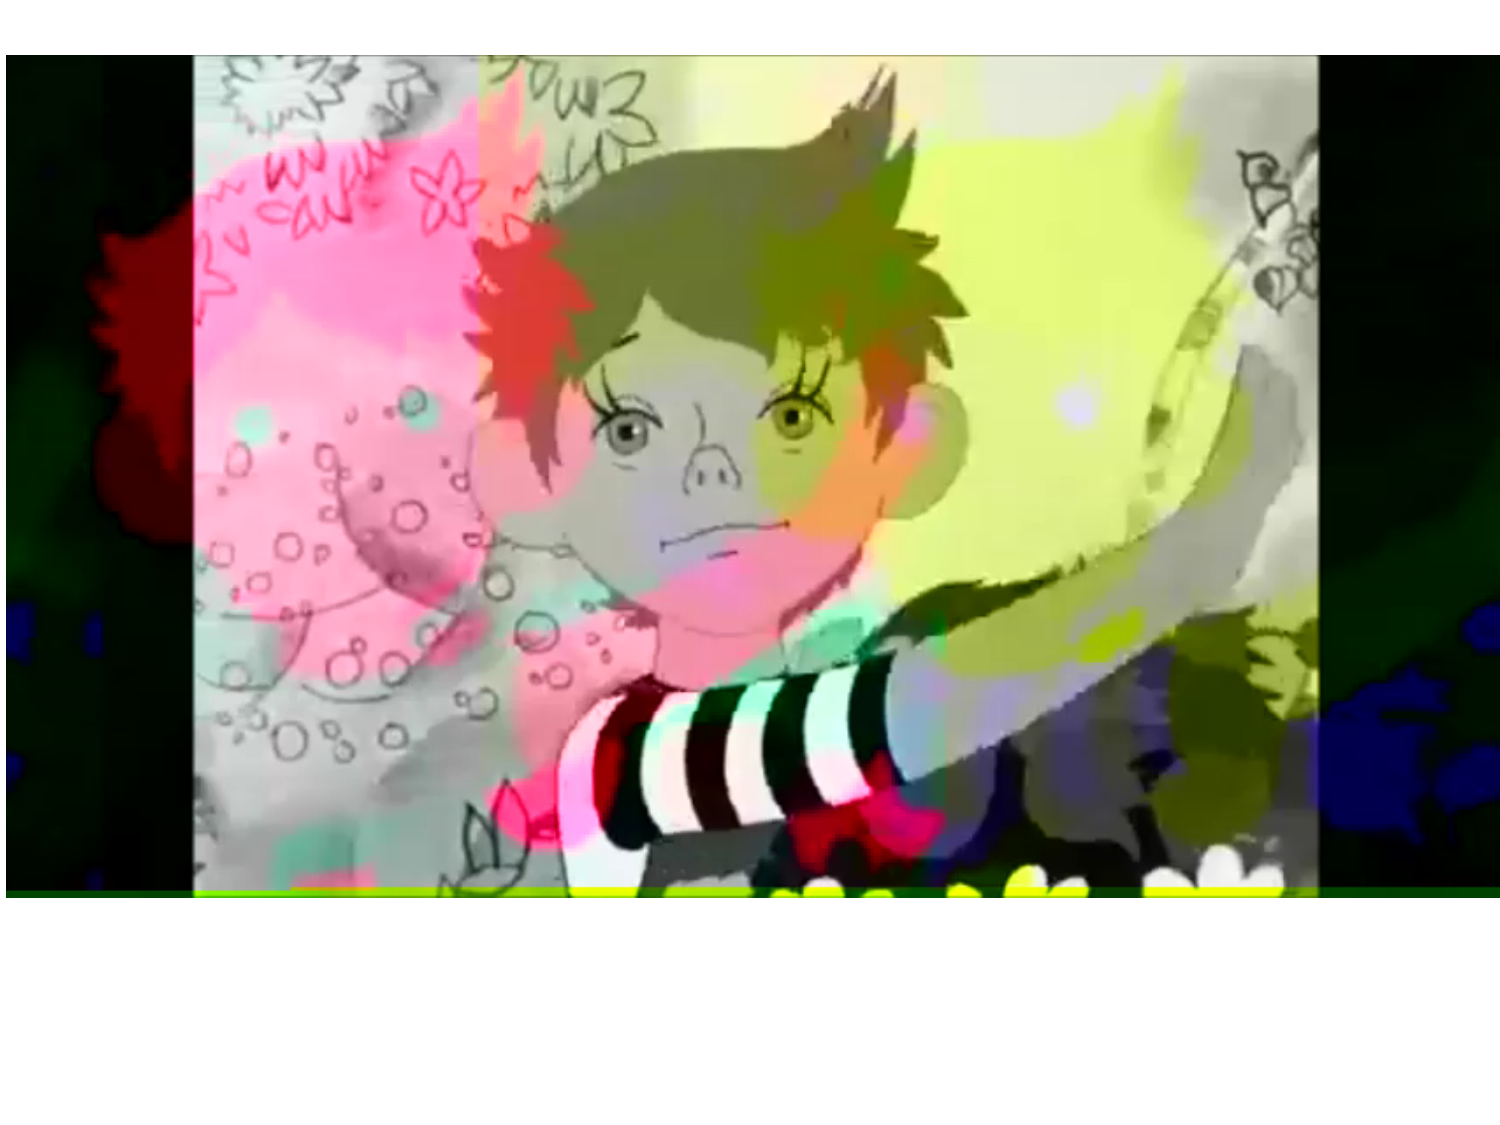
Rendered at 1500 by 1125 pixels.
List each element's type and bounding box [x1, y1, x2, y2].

list [4, 54, 1500, 900]
